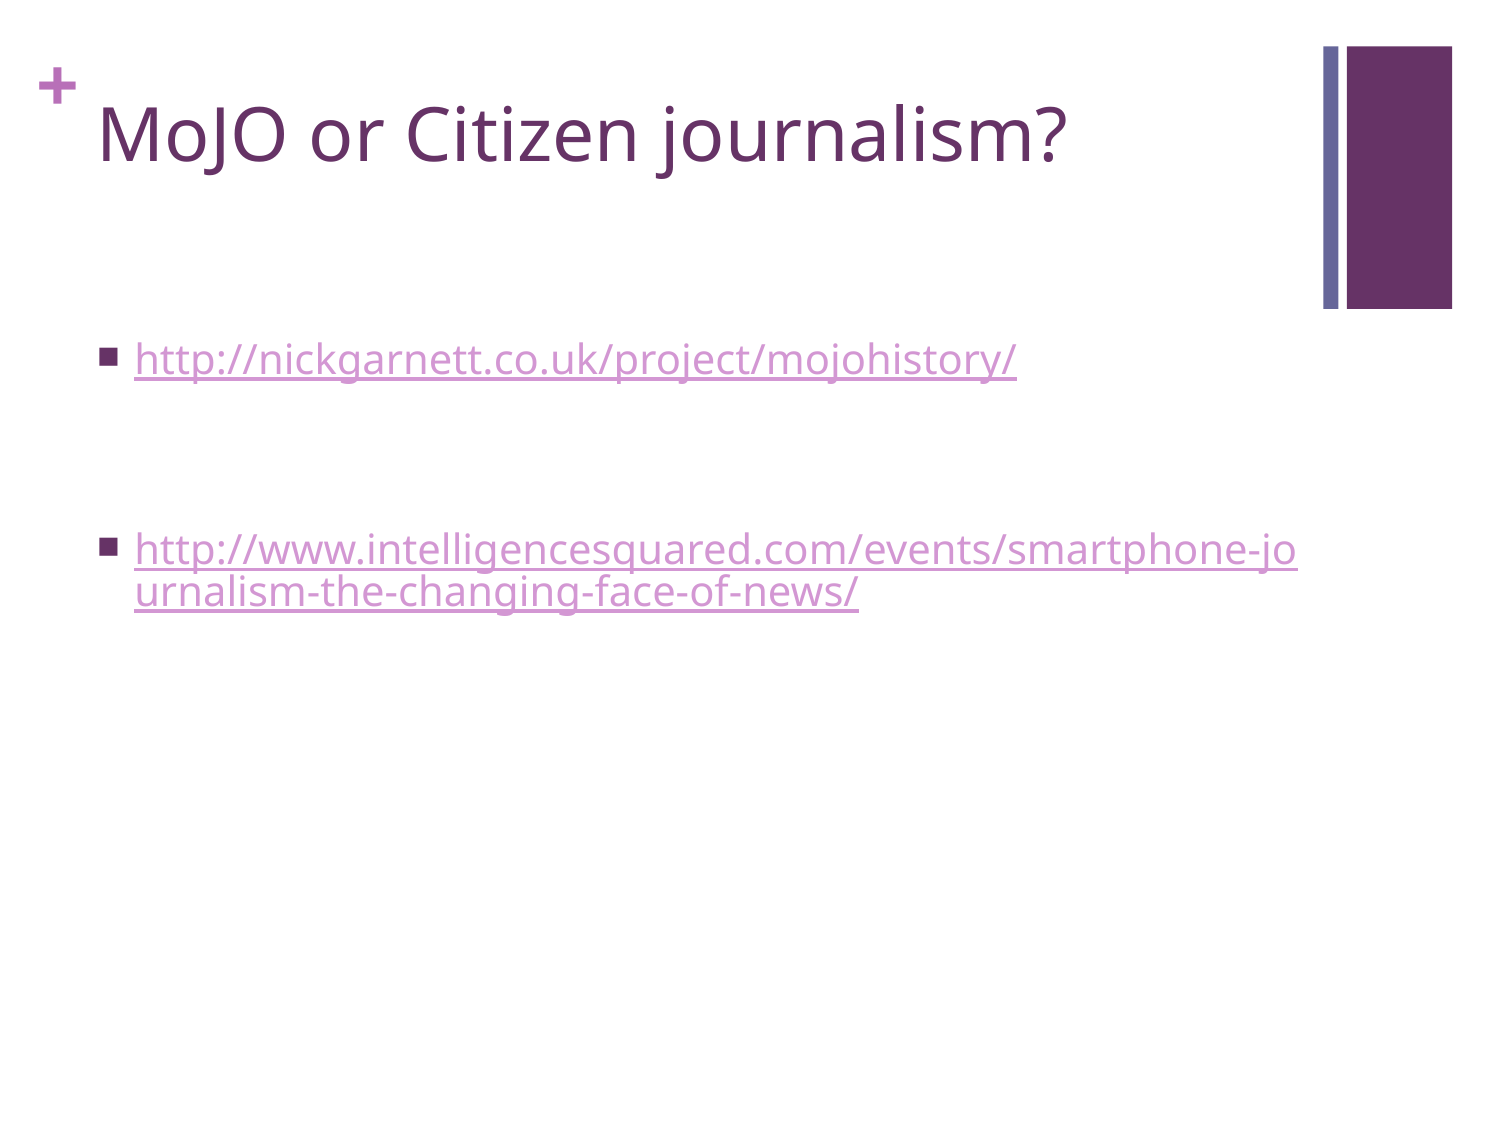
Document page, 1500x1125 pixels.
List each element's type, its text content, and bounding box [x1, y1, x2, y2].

list http://nickgarnett.co.uk/project/mojohistory/ http://www.intelligencesquared.com/events/smartphone-journalism-the-changing-face-of-news/ [81, 324, 1322, 1005]
title MoJO or Citizen journalism? [81, 79, 1322, 263]
